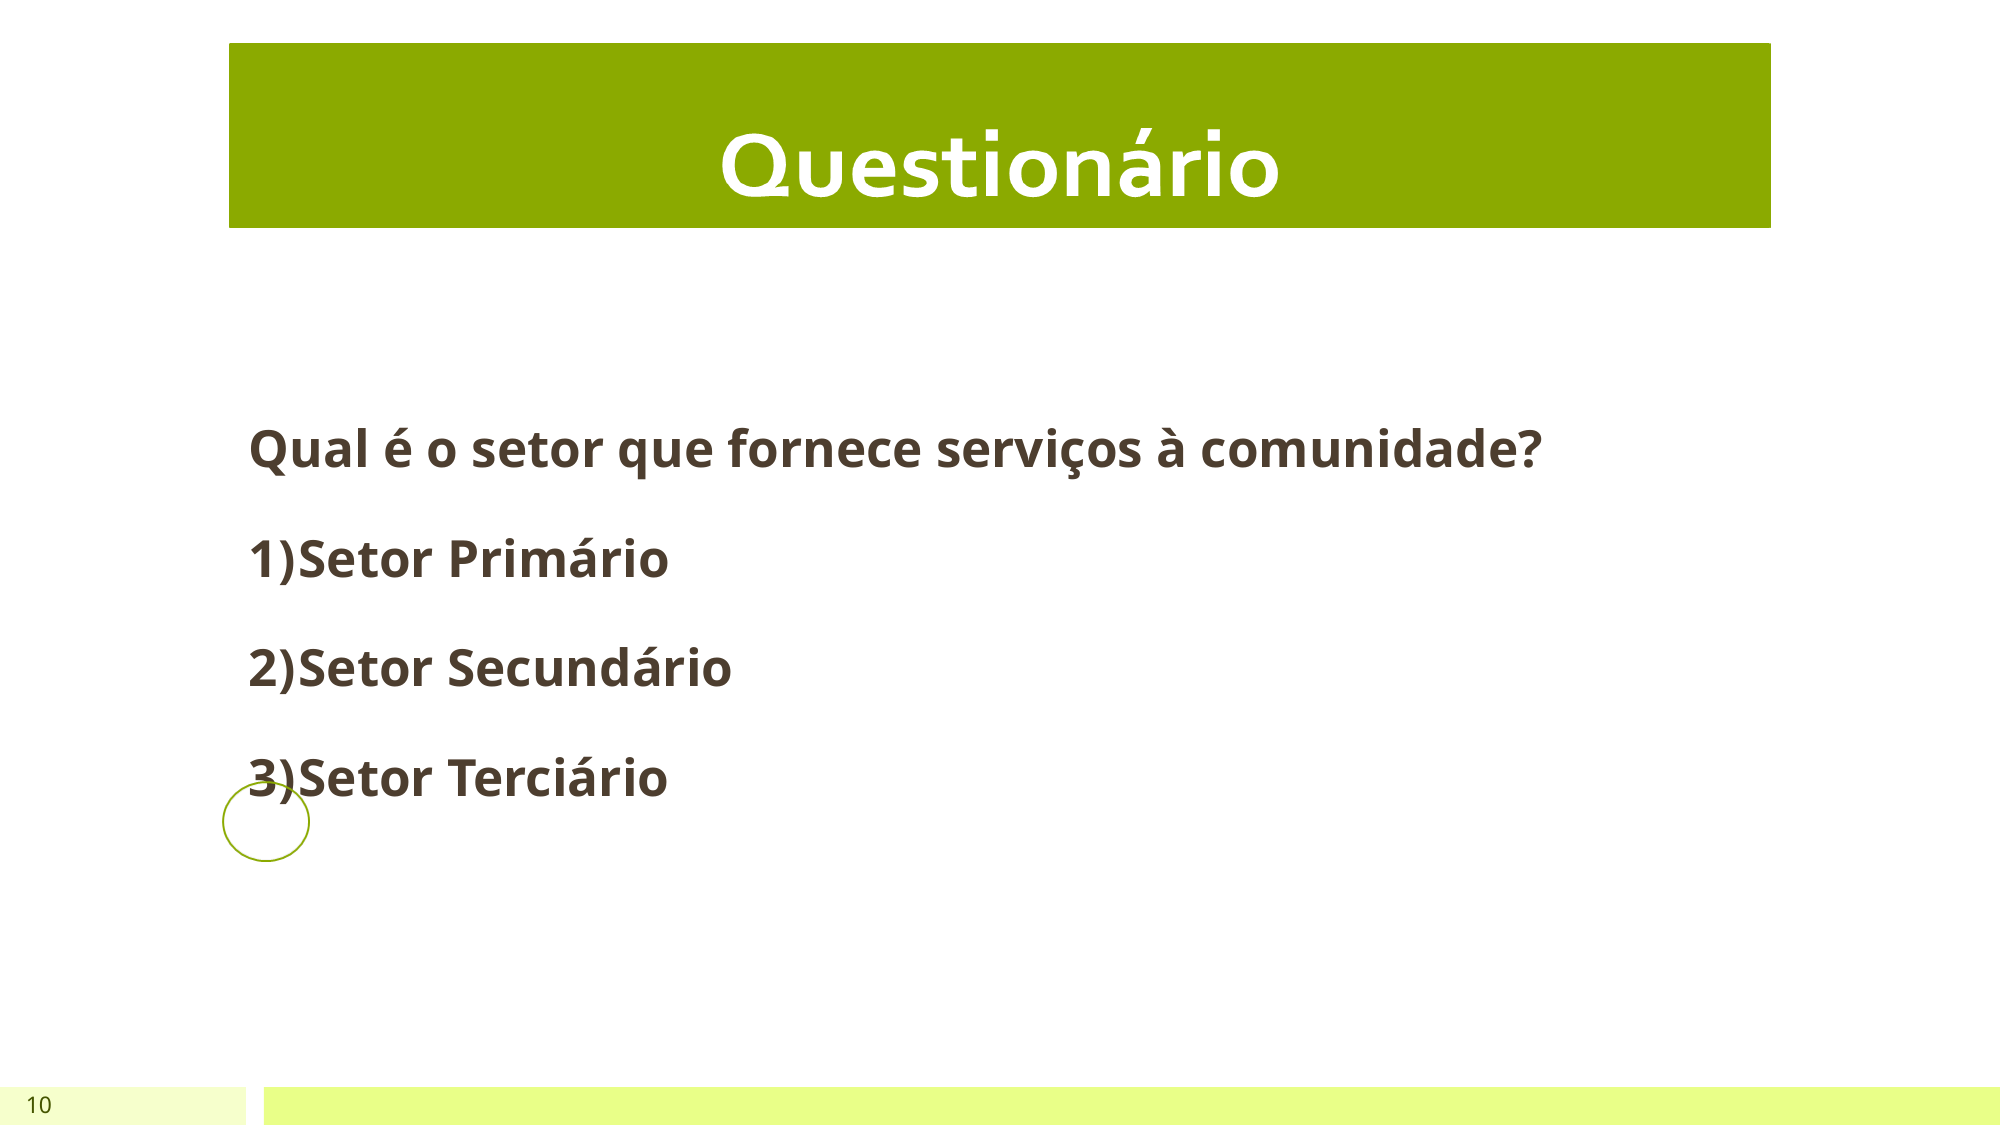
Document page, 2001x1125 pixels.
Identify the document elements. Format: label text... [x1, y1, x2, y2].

list Qual é o setor que fornece serviços à comunidade? Setor Primário Setor Secundário Setor Terciário [234, 365, 1772, 838]
slide_number 10 [0, 1087, 68, 1125]
picture [221, 781, 310, 862]
picture [229, 43, 1771, 277]
